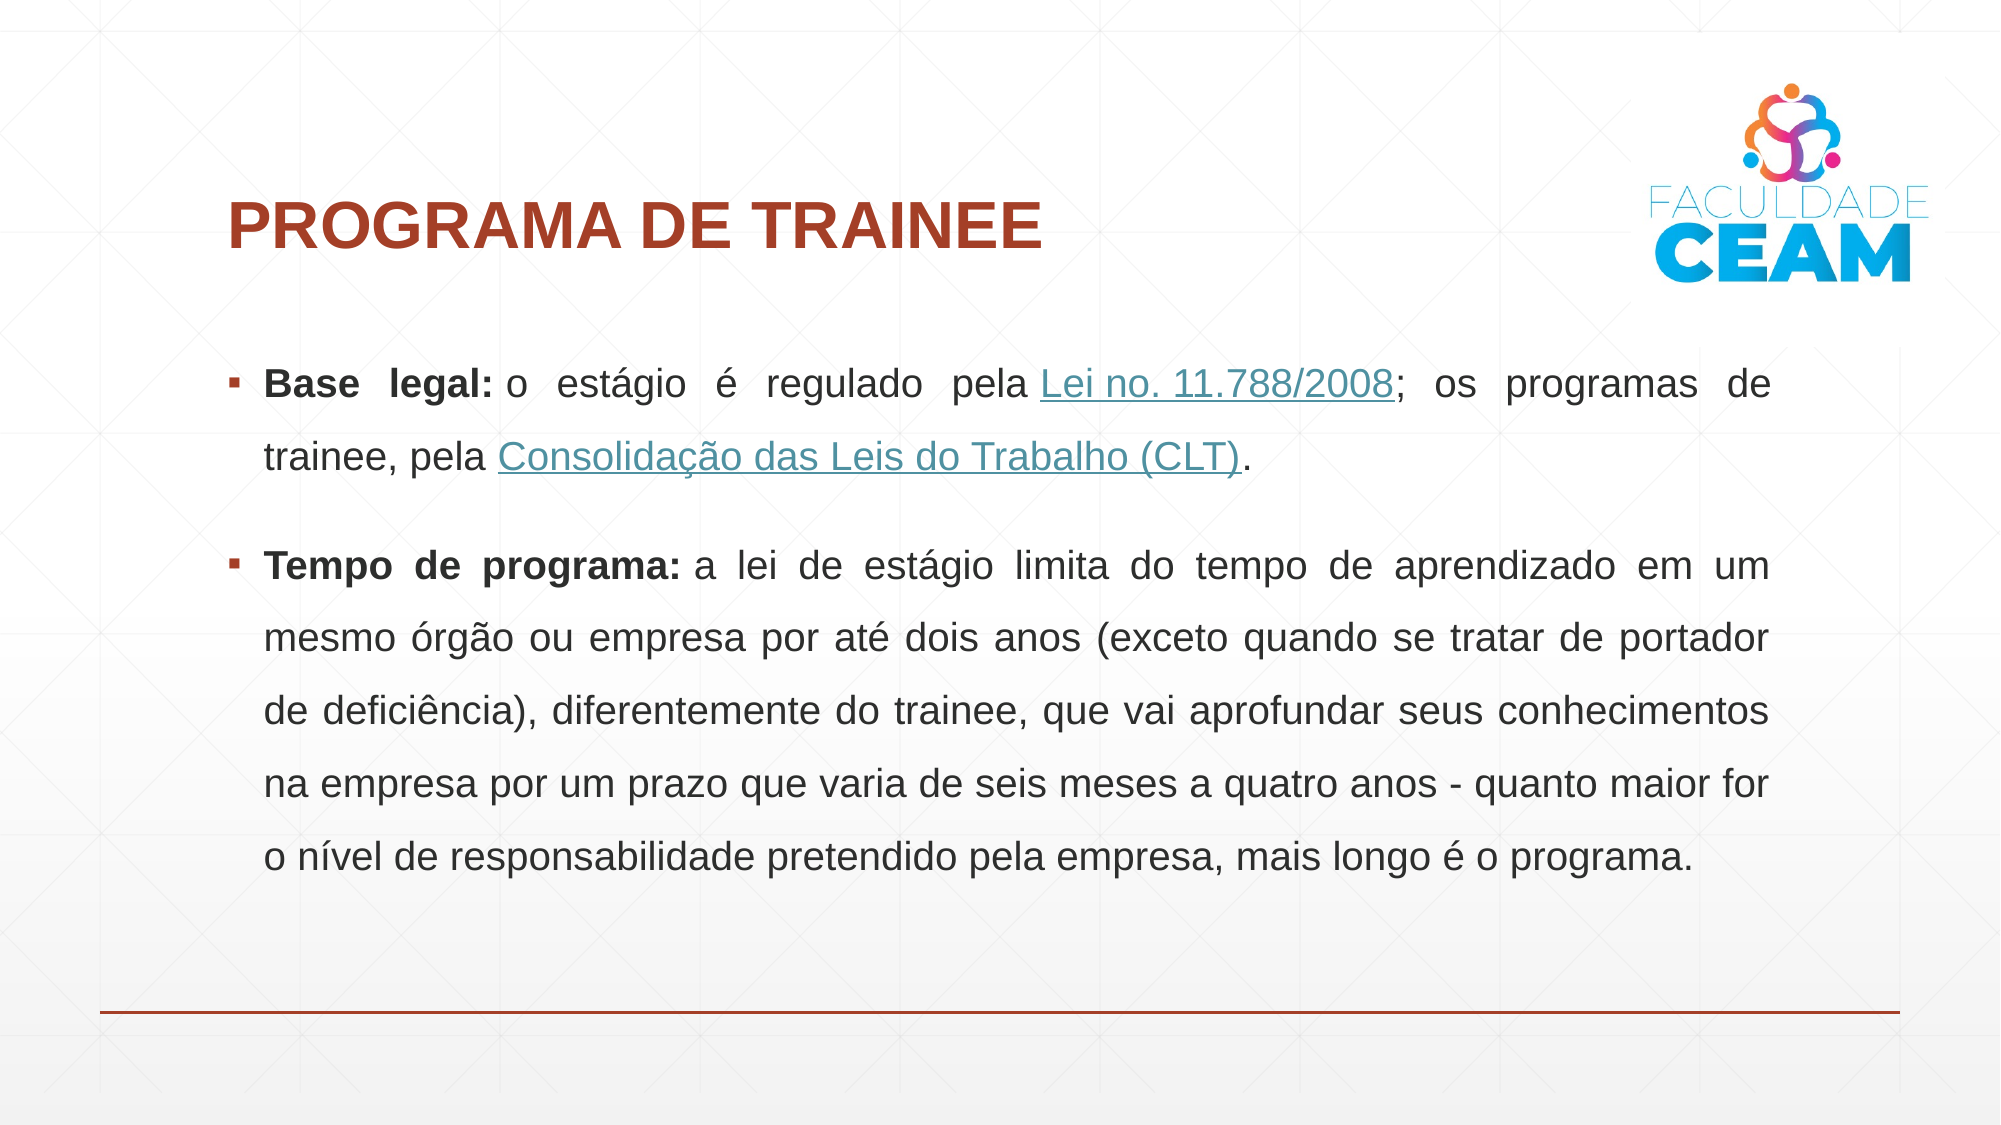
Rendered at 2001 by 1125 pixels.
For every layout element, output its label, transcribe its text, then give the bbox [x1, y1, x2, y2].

picture [1631, 33, 1945, 347]
list Base legal: o estágio é regulado pela Lei no. 11.788/2008; os programas de trainee, pela Consolidação das Leis do Trabalho (CLT). Tempo de programa: a lei de estágio limita do tempo de aprendizado em um mesmo órgão ou empresa por até dois anos (exceto quando se tratar de portador de deficiência), diferentemente do trainee, que vai aprofundar seus conhecimentos na empresa por um prazo que varia de seis meses a quatro anos - quanto maior for o nível de responsabilidade pretendido pela empresa, mais longo é o programa. [212, 324, 1788, 950]
title PROGRAMA DE TRAINEE [212, 82, 1631, 271]
